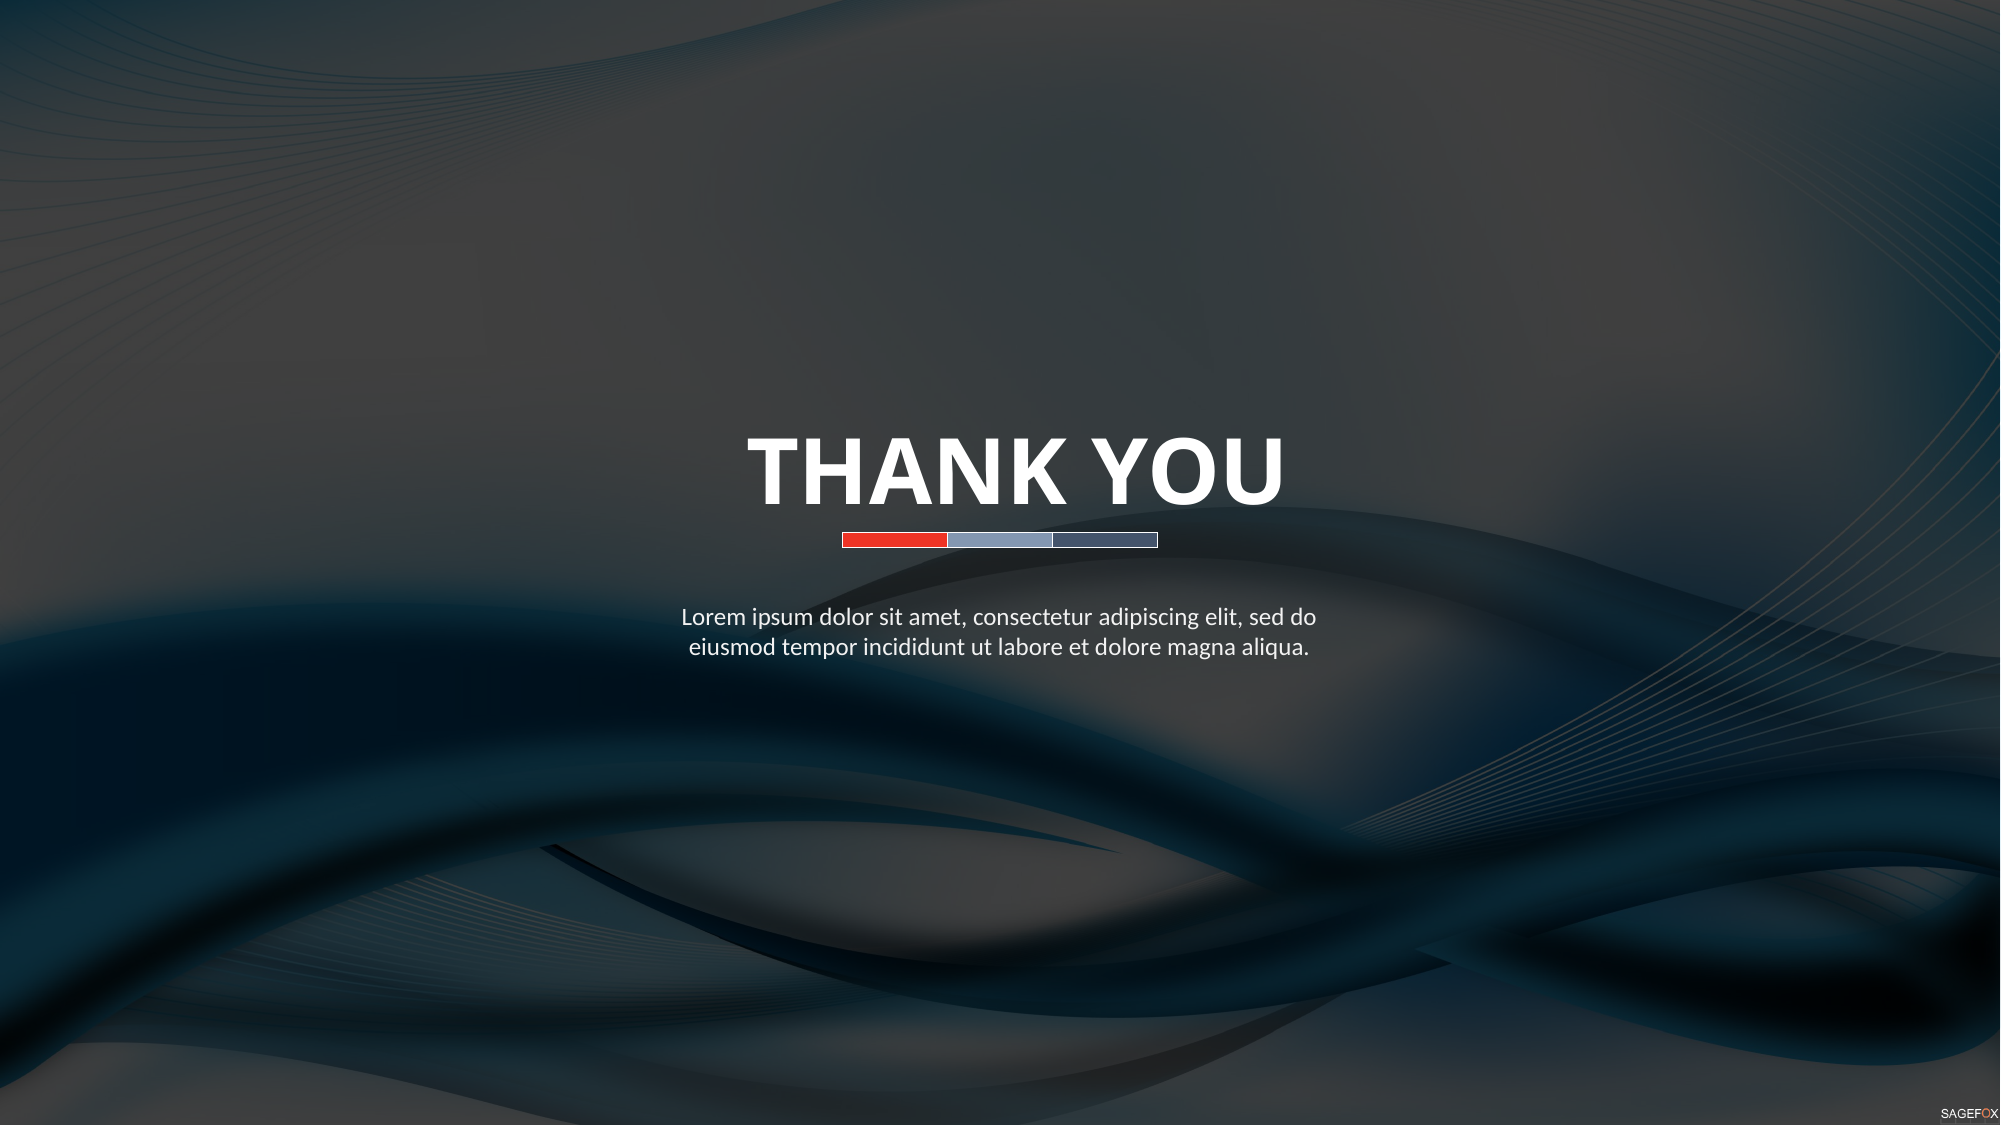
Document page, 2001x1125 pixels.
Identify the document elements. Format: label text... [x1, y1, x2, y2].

text_box Lorem ipsum dolor sit amet, consectetur adipiscing elit, sed do eiusmod tempor incididunt ut labore et dolore magna aliqua. [660, 593, 1340, 668]
picture [0, 0, 2001, 1125]
text_box THANK YOU [565, 405, 1470, 531]
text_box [842, 532, 1158, 548]
